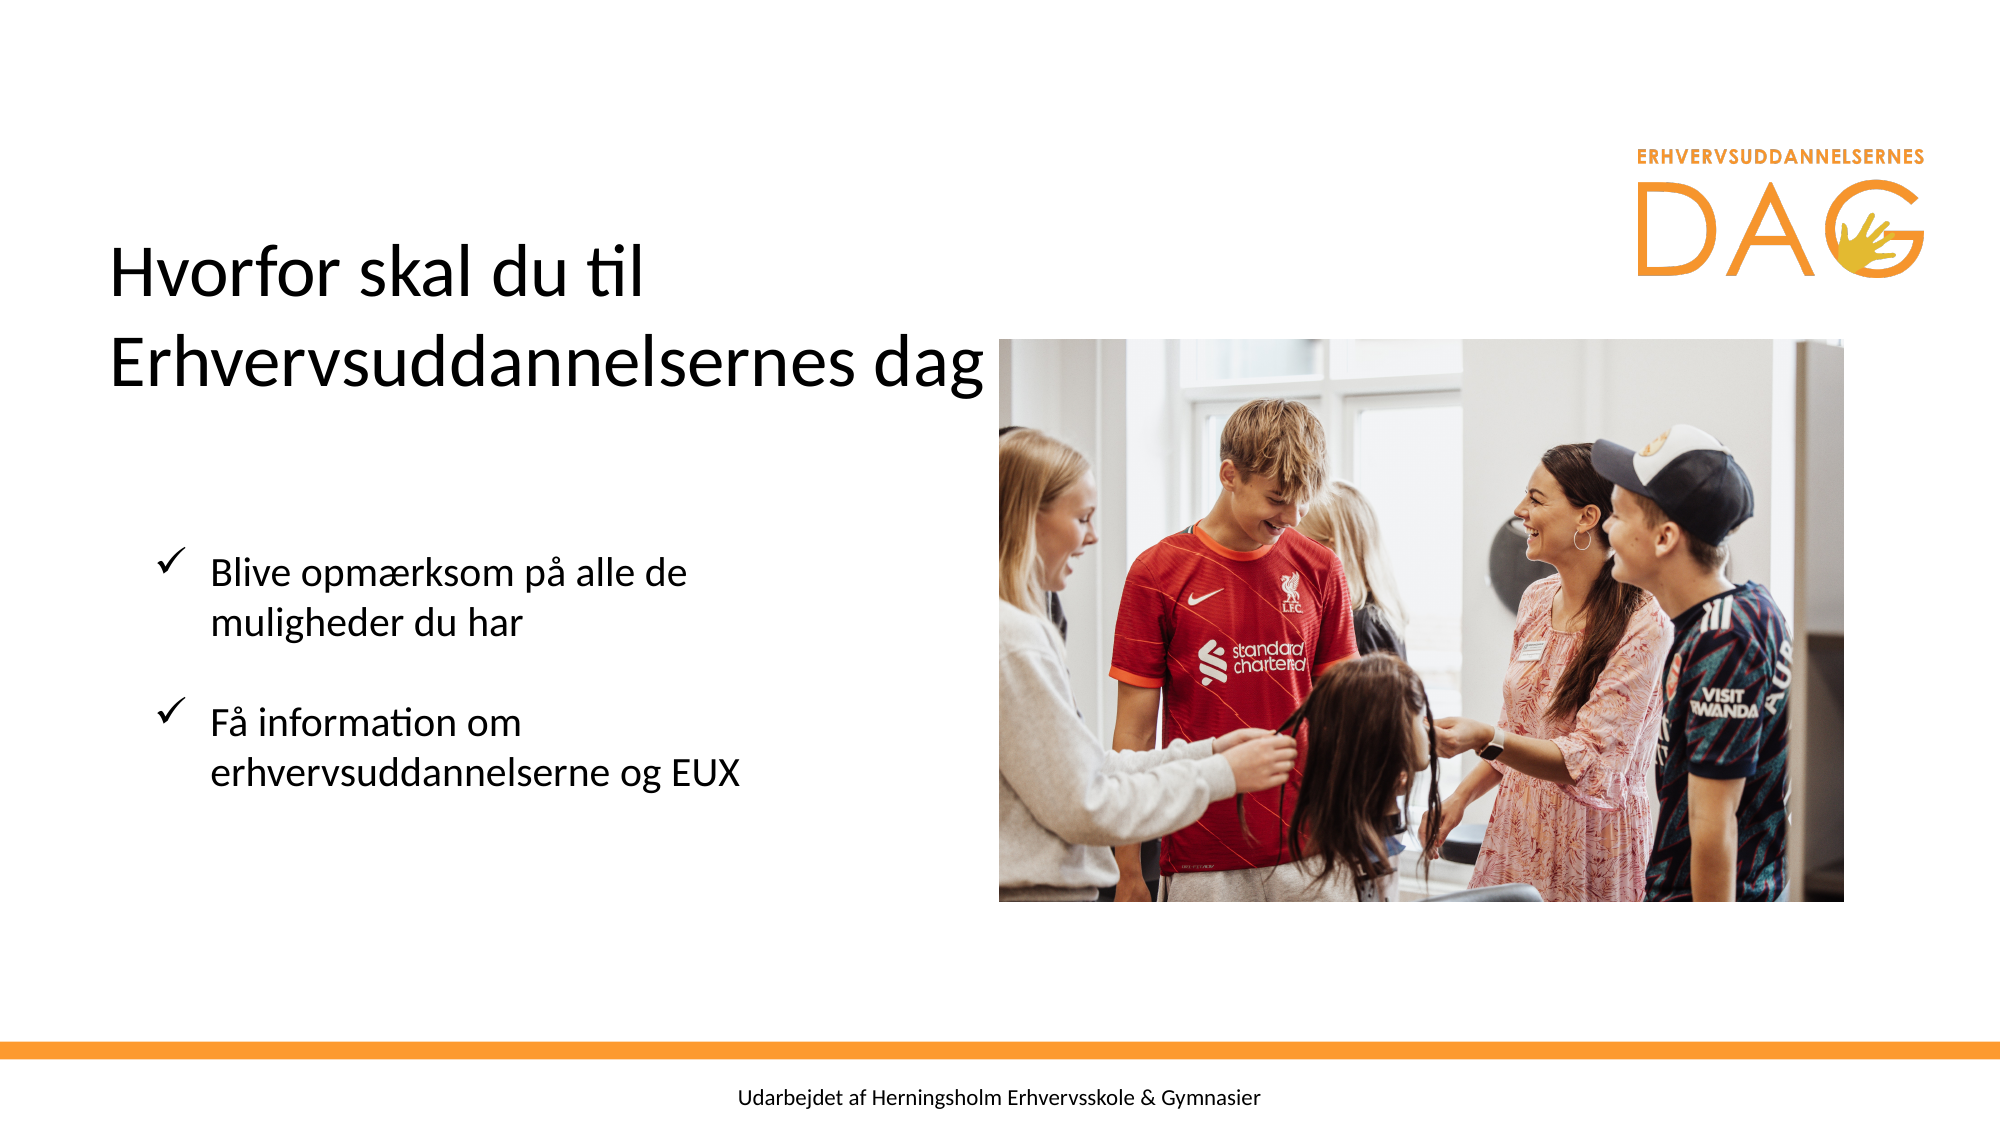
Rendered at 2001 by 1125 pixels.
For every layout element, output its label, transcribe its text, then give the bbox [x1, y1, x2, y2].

text_box [0, 1041, 2000, 1060]
picture [999, 339, 1844, 902]
picture [1617, 106, 1945, 321]
text_box Udarbejdet af Herningsholm Erhvervsskole & Gymnasier [0, 1078, 2000, 1125]
text_box Blive opmærksom på alle de muligheder du har Få information om erhvervsuddannelserne og EUX [139, 537, 838, 852]
text_box Hvorfor skal du til Erhvervsuddannelsernes dag [94, 213, 1023, 409]
